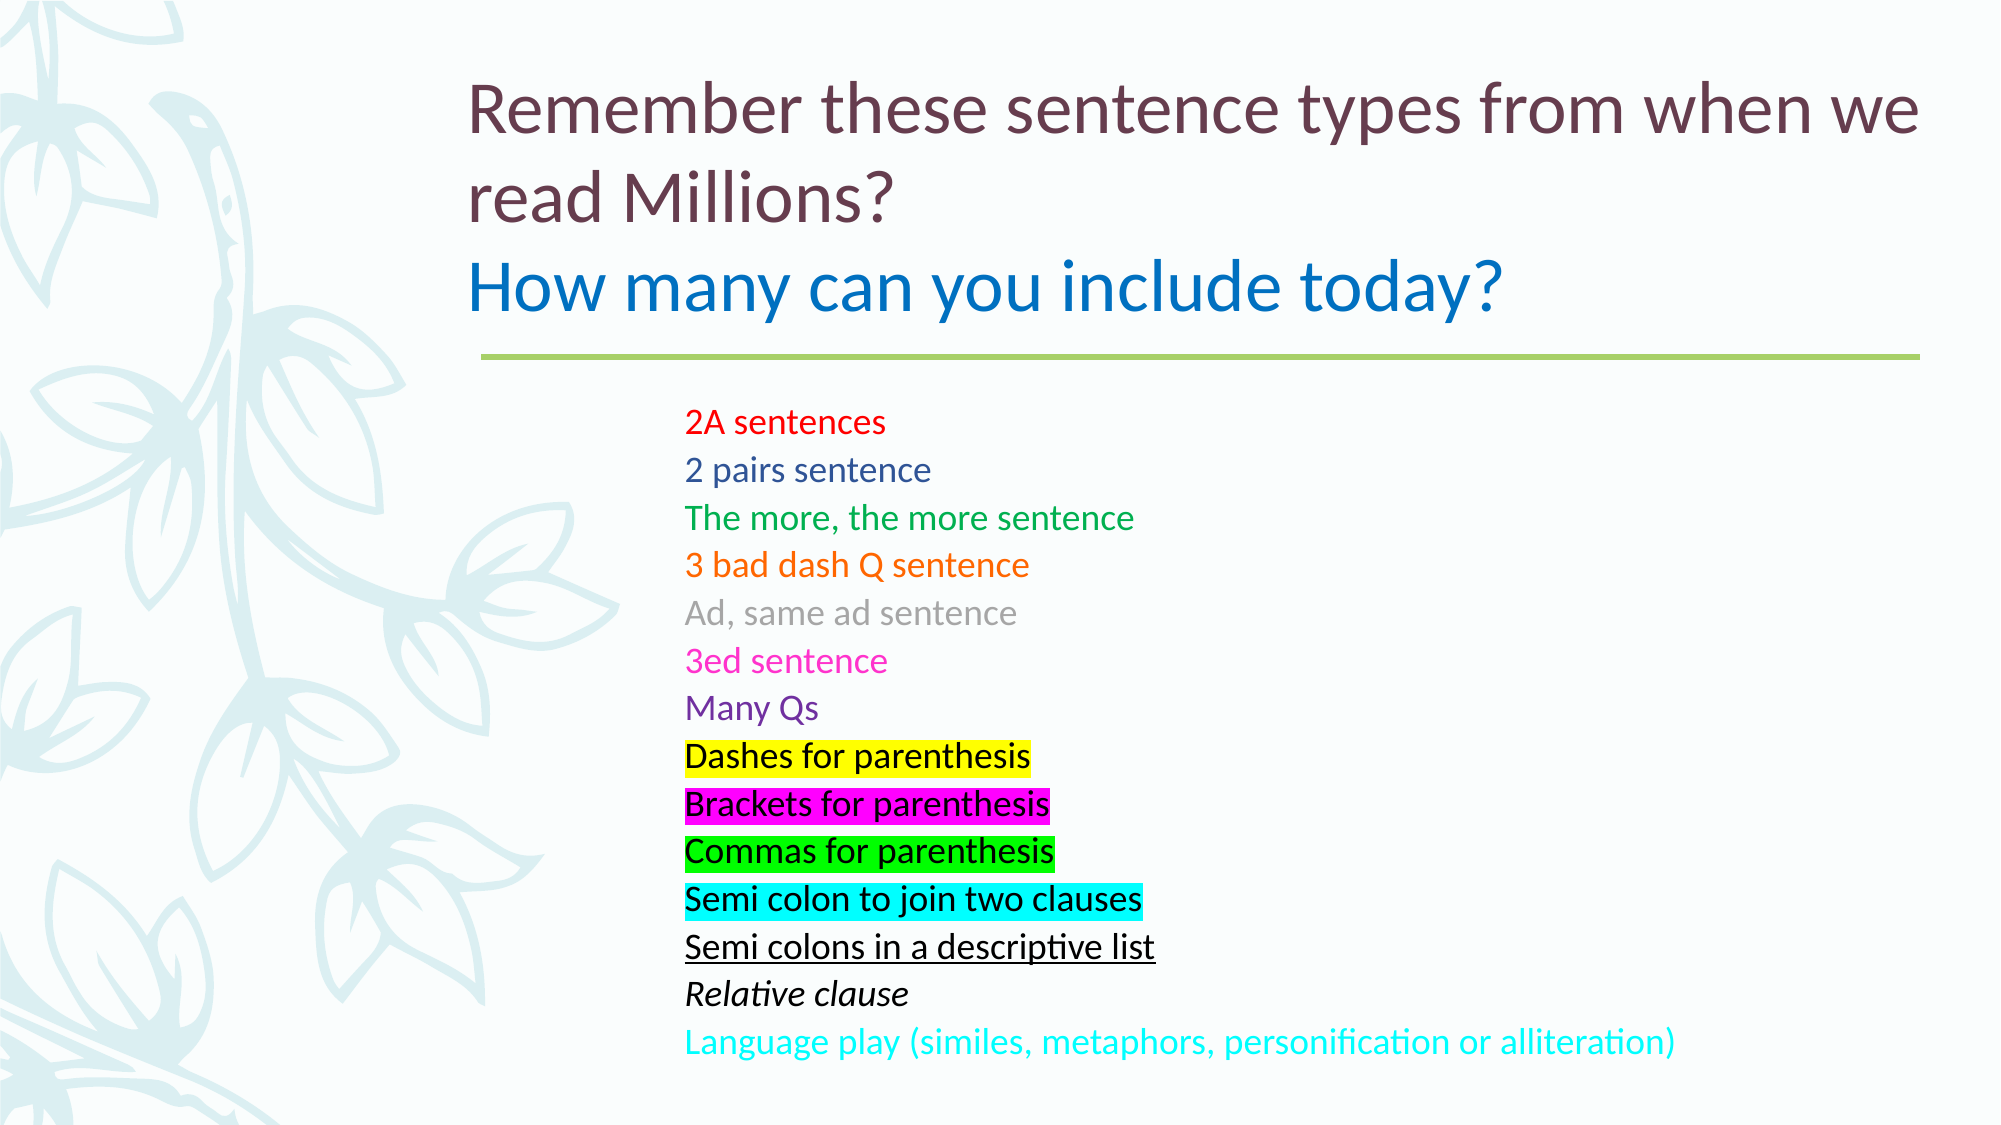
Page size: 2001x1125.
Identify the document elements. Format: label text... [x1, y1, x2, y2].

title Remember these sentence types from when we read Millions? How many can you include today? [452, 54, 1980, 235]
text_box 2A sentences 2 pairs sentence The more, the more sentence 3 bad dash Q sentence Ad, same ad sentence 3ed sentence Many Qs Dashes for parenthesis Brackets for parenthesis Commas for parenthesis Semi colon to join two clauses Semi colons in a descriptive list Relative clause Language play (similes, metaphors, personification or alliteration) [669, 387, 1980, 1070]
